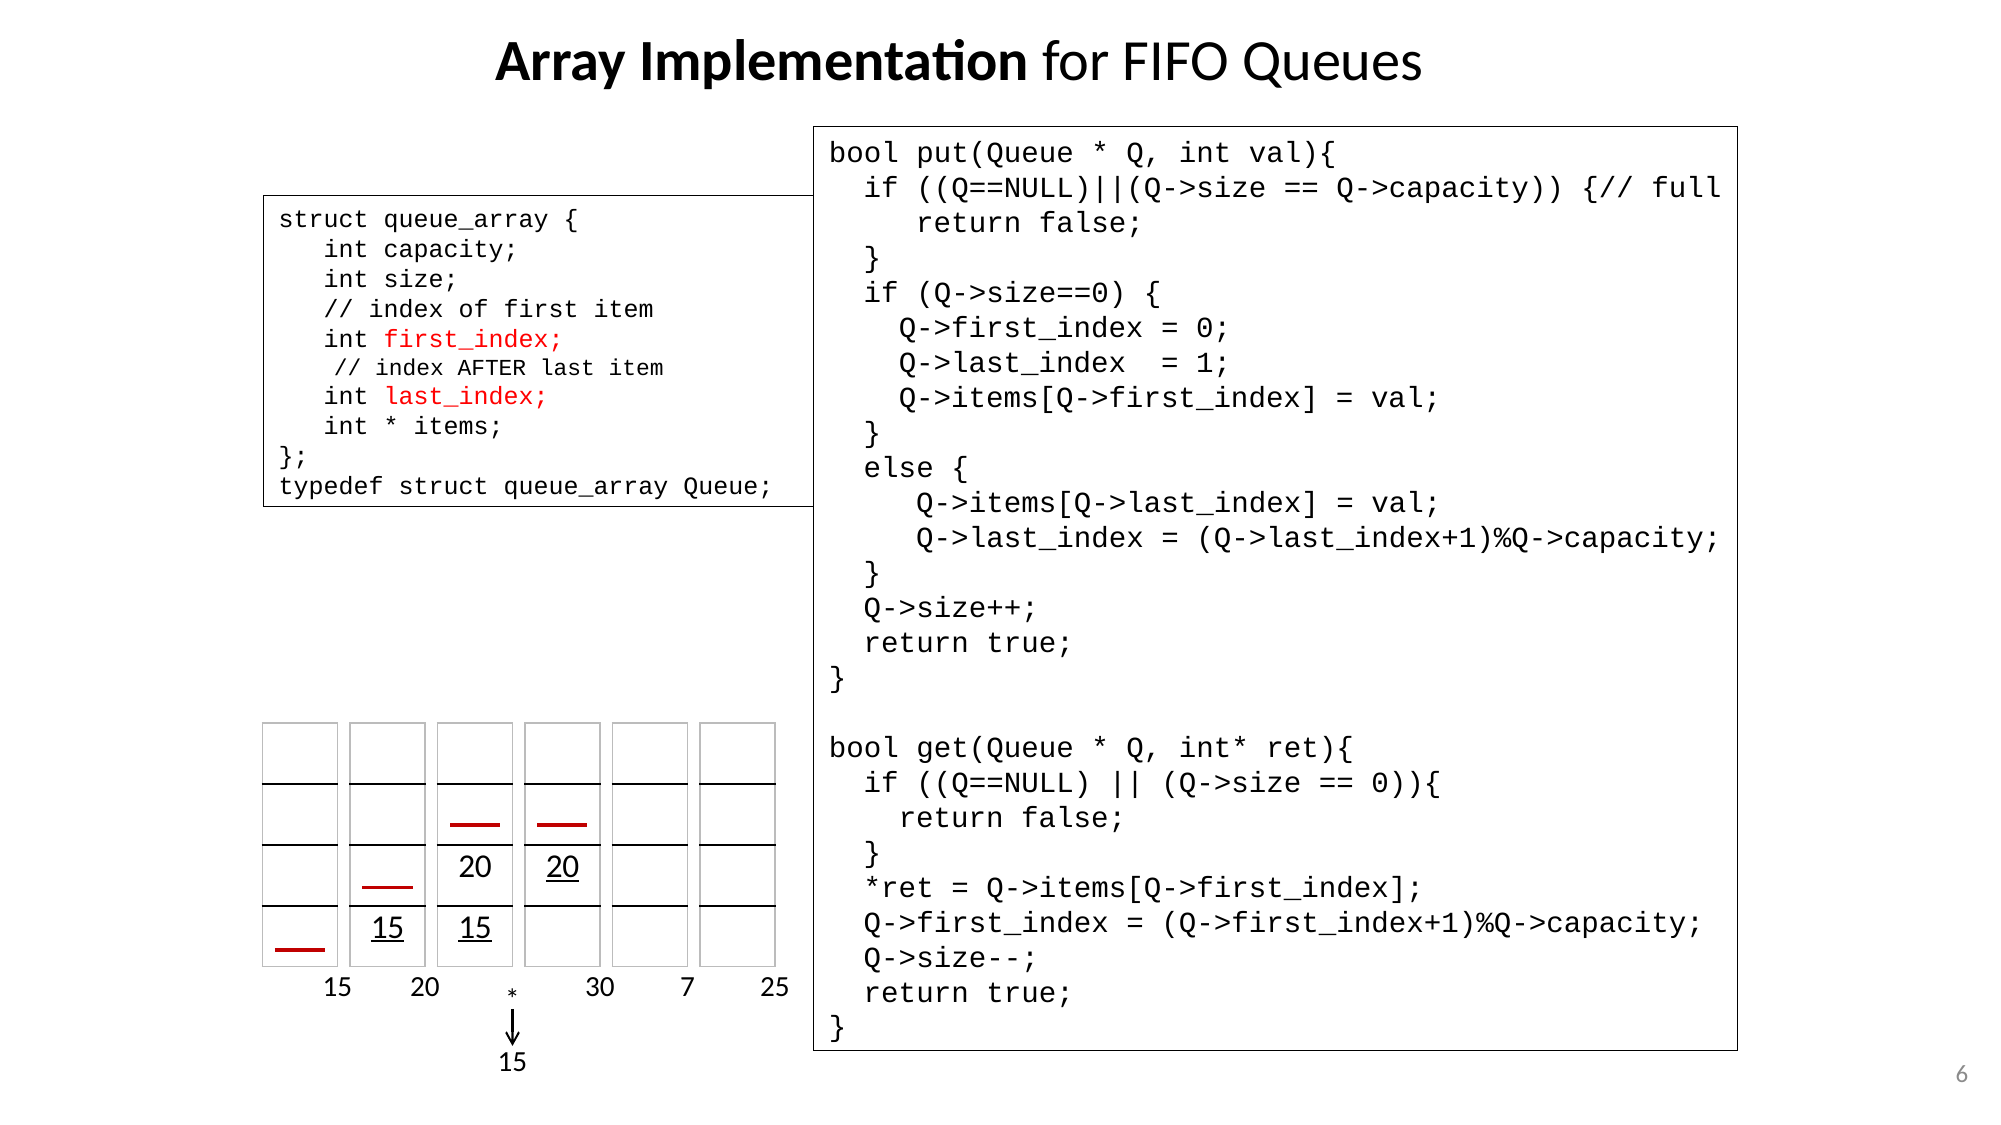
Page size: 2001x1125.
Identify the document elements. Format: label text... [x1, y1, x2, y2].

table_header [263, 724, 337, 783]
table_header [351, 724, 424, 783]
table_cell 15 [438, 907, 512, 966]
table_cell [263, 785, 337, 844]
title Array Implementation for FIFO Queues [437, 0, 1481, 115]
table_cell 20 [526, 846, 599, 905]
table_cell [701, 907, 774, 966]
table_cell [351, 785, 424, 844]
table_cell [526, 907, 599, 966]
table_cell [613, 846, 687, 905]
text_box 30 [562, 960, 638, 1010]
table_cell [351, 846, 424, 905]
text_box 7 [649, 960, 725, 1010]
table_cell [438, 785, 512, 844]
table_header [438, 724, 512, 783]
table_cell [263, 846, 337, 905]
table_header [526, 724, 599, 783]
text_box 25 [737, 960, 813, 1010]
table_cell [701, 846, 774, 905]
table_header [701, 724, 774, 783]
text_box bool put(Queue * Q, int val){ if ((Q==NULL)||(Q->size == Q->capacity)) {// full return false; } if (Q->size==0) { Q->first_index = 0; Q->last_index = 1; Q->items[Q->first_index] = val; } else { Q->items[Q->last_index] = val; Q->last_index = (Q->last_index+1)%Q->capacity; } Q->size++; return true; } bool get(Queue * Q, int* ret){ if ((Q==NULL) || (Q->size == 0)){ return false; } *ret = Q->items[Q->first_index]; Q->first_index = (Q->first_index+1)%Q->capacity; Q->size--; return true; } [813, 126, 1738, 1051]
table_cell [701, 785, 774, 844]
table_header [613, 724, 687, 783]
table_cell 20 [438, 846, 512, 905]
text_box struct queue_array { int capacity; int size; // index of first item int first_index; // index AFTER last item int last_index; int * items; }; typedef struct queue_array Queue; [263, 195, 813, 507]
table_cell 15 [351, 907, 424, 966]
slide_number 6 [1516, 1042, 1984, 1103]
table_cell [613, 785, 687, 844]
text_box 15 [299, 960, 375, 1010]
text_box 15 [474, 1035, 550, 1085]
text_box 20 [387, 960, 463, 1010]
table_cell [613, 907, 687, 966]
table_cell [526, 785, 599, 844]
table_cell [263, 907, 337, 966]
text_box * [474, 973, 550, 1023]
